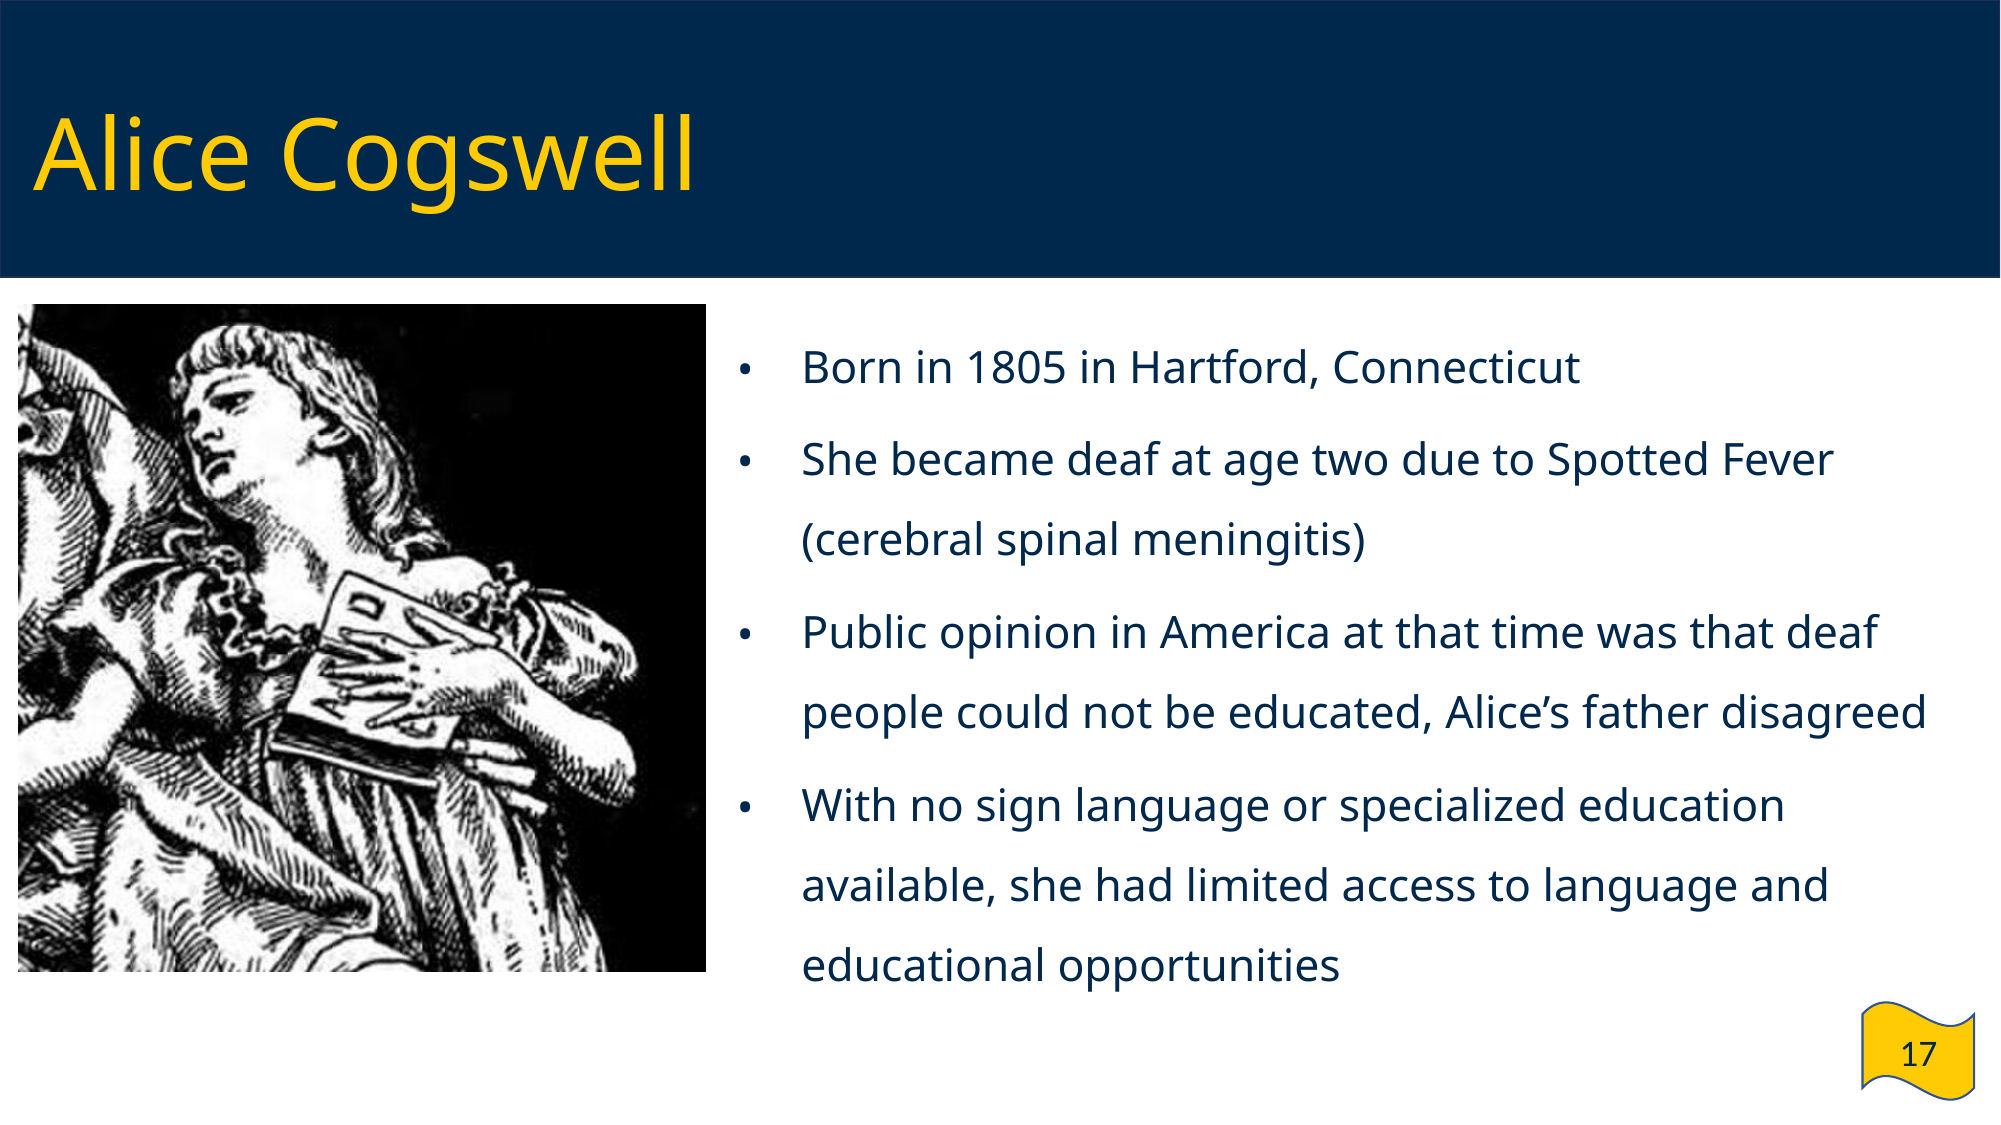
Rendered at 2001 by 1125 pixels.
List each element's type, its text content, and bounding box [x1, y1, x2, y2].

list Born in 1805 in Hartford, Connecticut She became deaf at age two due to Spotted Fever (cerebral spinal meningitis) Public opinion in America at that time was that deaf people could not be educated, Alice’s father disagreed With no sign language or specialized education available, she had limited access to language and educational opportunities [705, 304, 1963, 1022]
title Alice Cogswell [18, 36, 1599, 220]
picture [18, 304, 706, 972]
